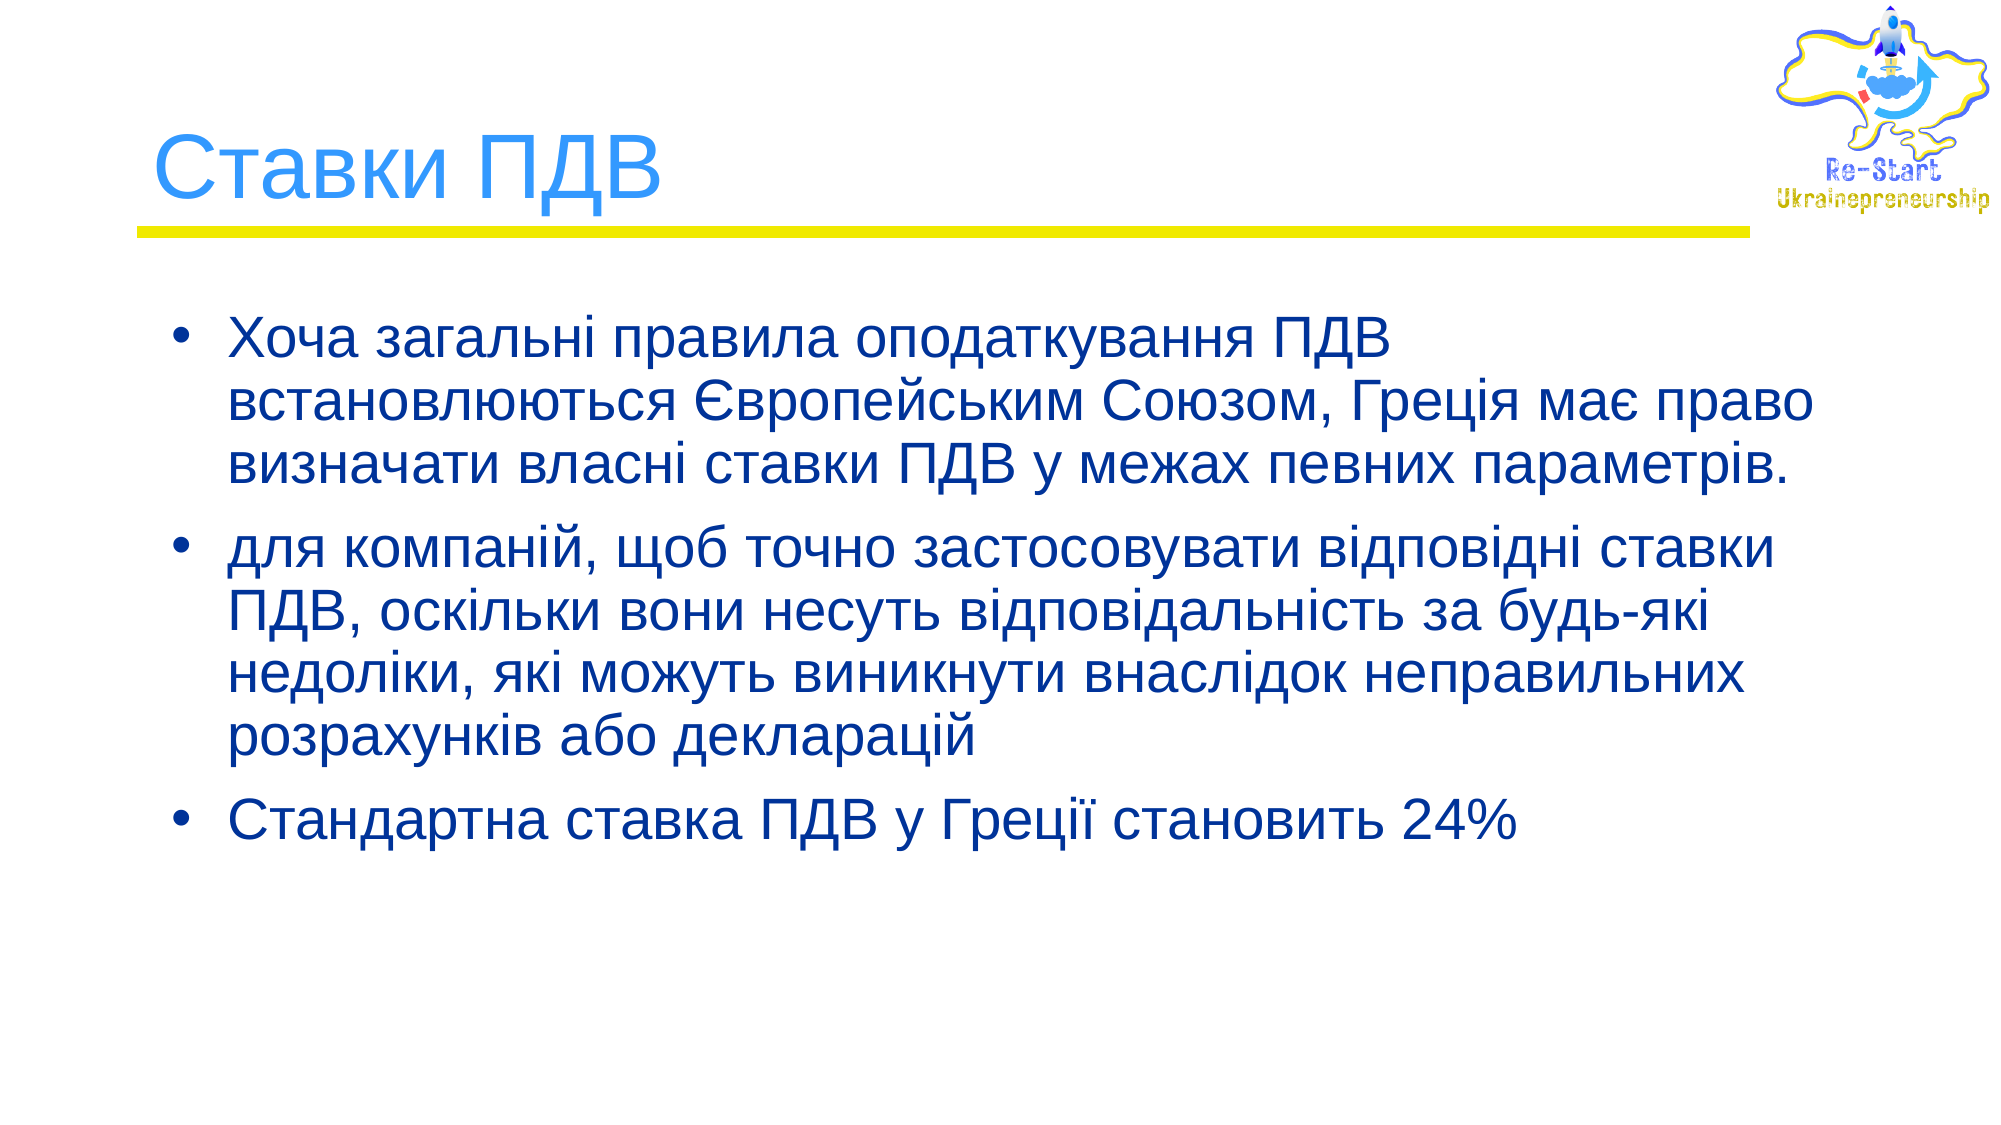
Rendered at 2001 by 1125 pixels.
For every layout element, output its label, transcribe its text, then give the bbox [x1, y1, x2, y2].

list Хоча загальні правила оподаткування ПДВ встановлюються Європейським Союзом, Греція має право визначати власні ставки ПДВ у межах певних параметрів. для компаній, щоб точно застосовувати відповідні ставки ПДВ, оскільки вони несуть відповідальність за будь-які недоліки, які можуть виникнути внаслідок неправильних розрахунків або декларацій Стандартна ставка ПДВ у Греції становить 24% [137, 299, 1863, 1014]
picture [1776, 5, 1990, 218]
title Ставки ПДВ [137, 59, 1863, 278]
